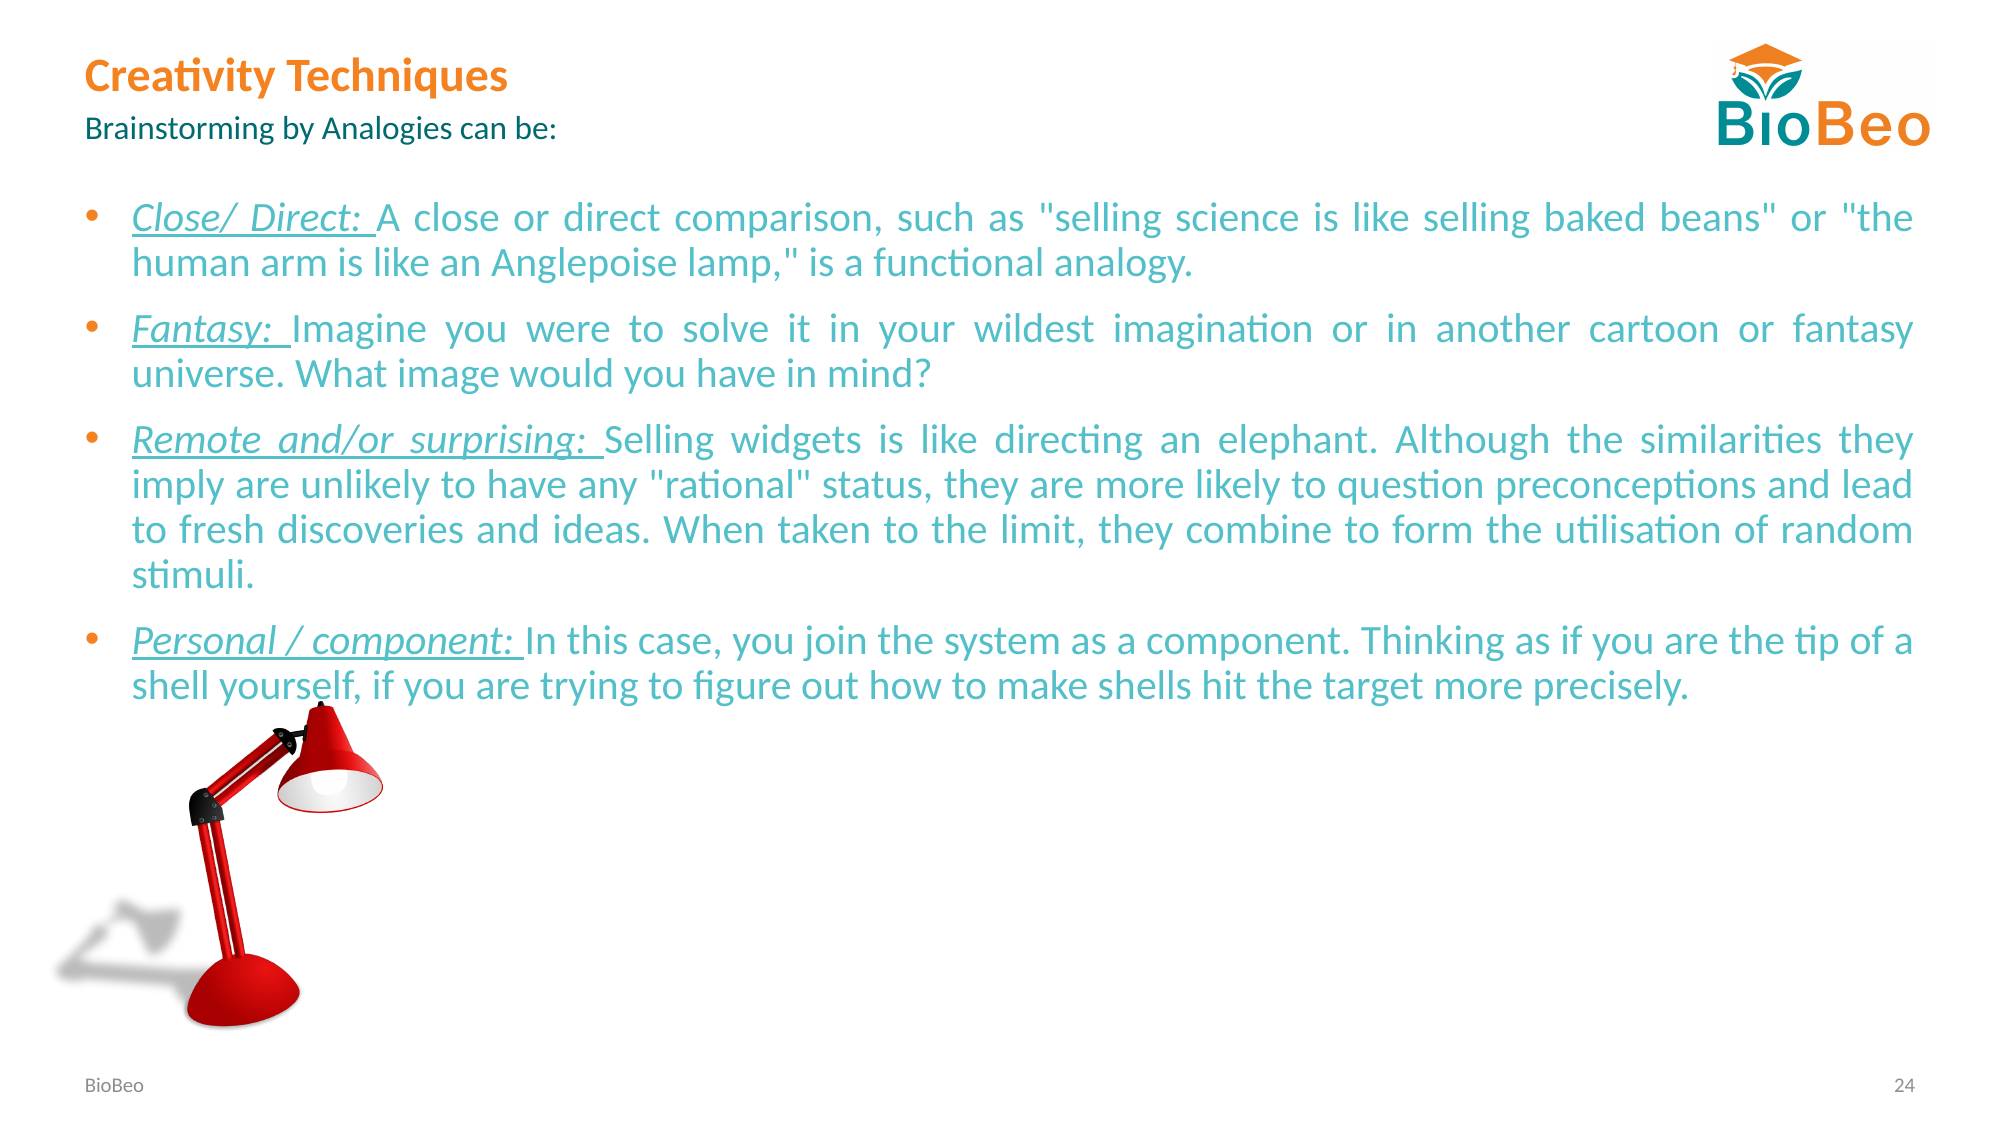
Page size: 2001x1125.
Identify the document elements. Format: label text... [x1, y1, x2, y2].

footer BioBeo [69, 1065, 1805, 1103]
picture [6, 693, 423, 1066]
slide_number 24 [1818, 1065, 1931, 1103]
title Creativity Techniques [69, 45, 1597, 108]
list Brainstorming by Analogies can be: [69, 110, 1597, 147]
picture [1717, 42, 1931, 147]
list Close/ Direct: A close or direct comparison, such as "selling science is like selling baked beans" or "the human arm is like an Anglepoise lamp," is a functional analogy. Fantasy: Imagine you were to solve it in your wildest imagination or in another cartoon or fantasy universe. What image would you have in mind? Remote and/or surprising: Selling widgets is like directing an elephant. Although the similarities they imply are unlikely to have any "rational" status, they are more likely to question preconceptions and lead to fresh discoveries and ideas. When taken to the limit, they combine to form the utilisation of random stimuli. Personal / component: In this case, you join the system as a component. Thinking as if you are the tip of a shell yourself, if you are trying to figure out how to make shells hit the target more precisely. [69, 187, 1931, 1046]
